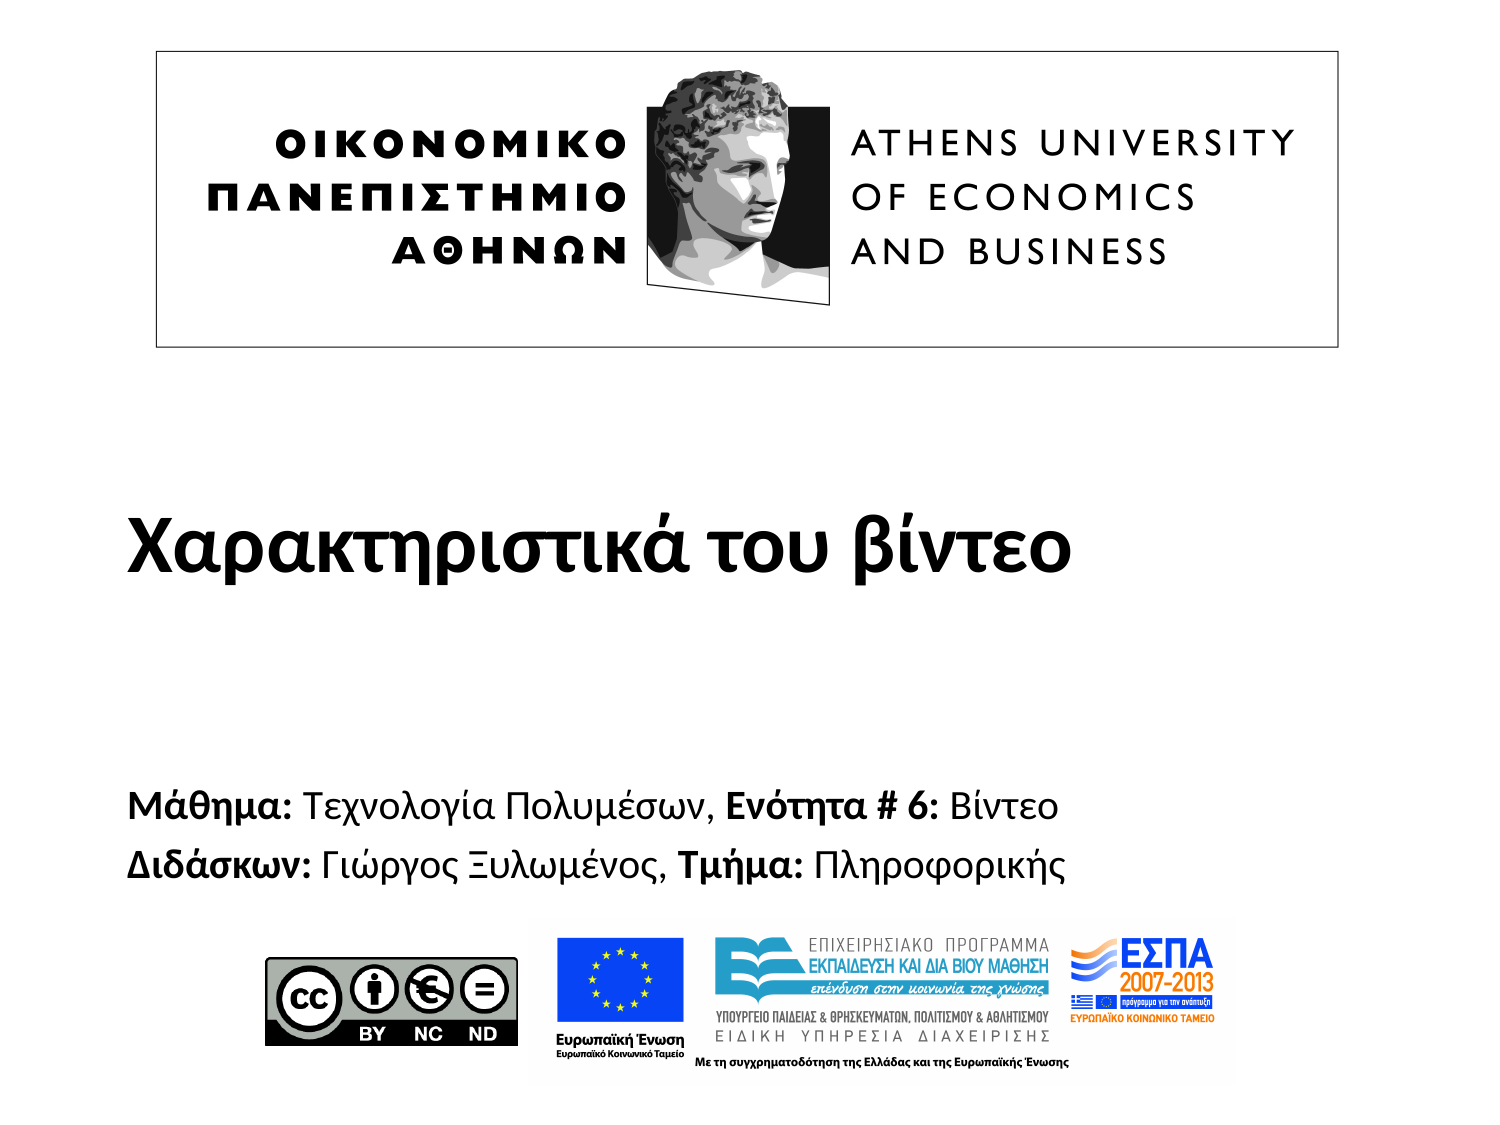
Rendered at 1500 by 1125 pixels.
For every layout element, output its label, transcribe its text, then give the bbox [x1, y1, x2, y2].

picture [147, 42, 1347, 356]
list Μάθημα: Τεχνολογία Πολυμέσων, Ενότητα # 6: Βίντεο Διδάσκων: Γιώργος Ξυλωμένος, Τμήμα: Πληροφορικής [112, 706, 1388, 953]
title Χαρακτηριστικά του βίντεο [112, 481, 1388, 706]
picture [265, 957, 518, 1046]
picture [528, 916, 1237, 1086]
